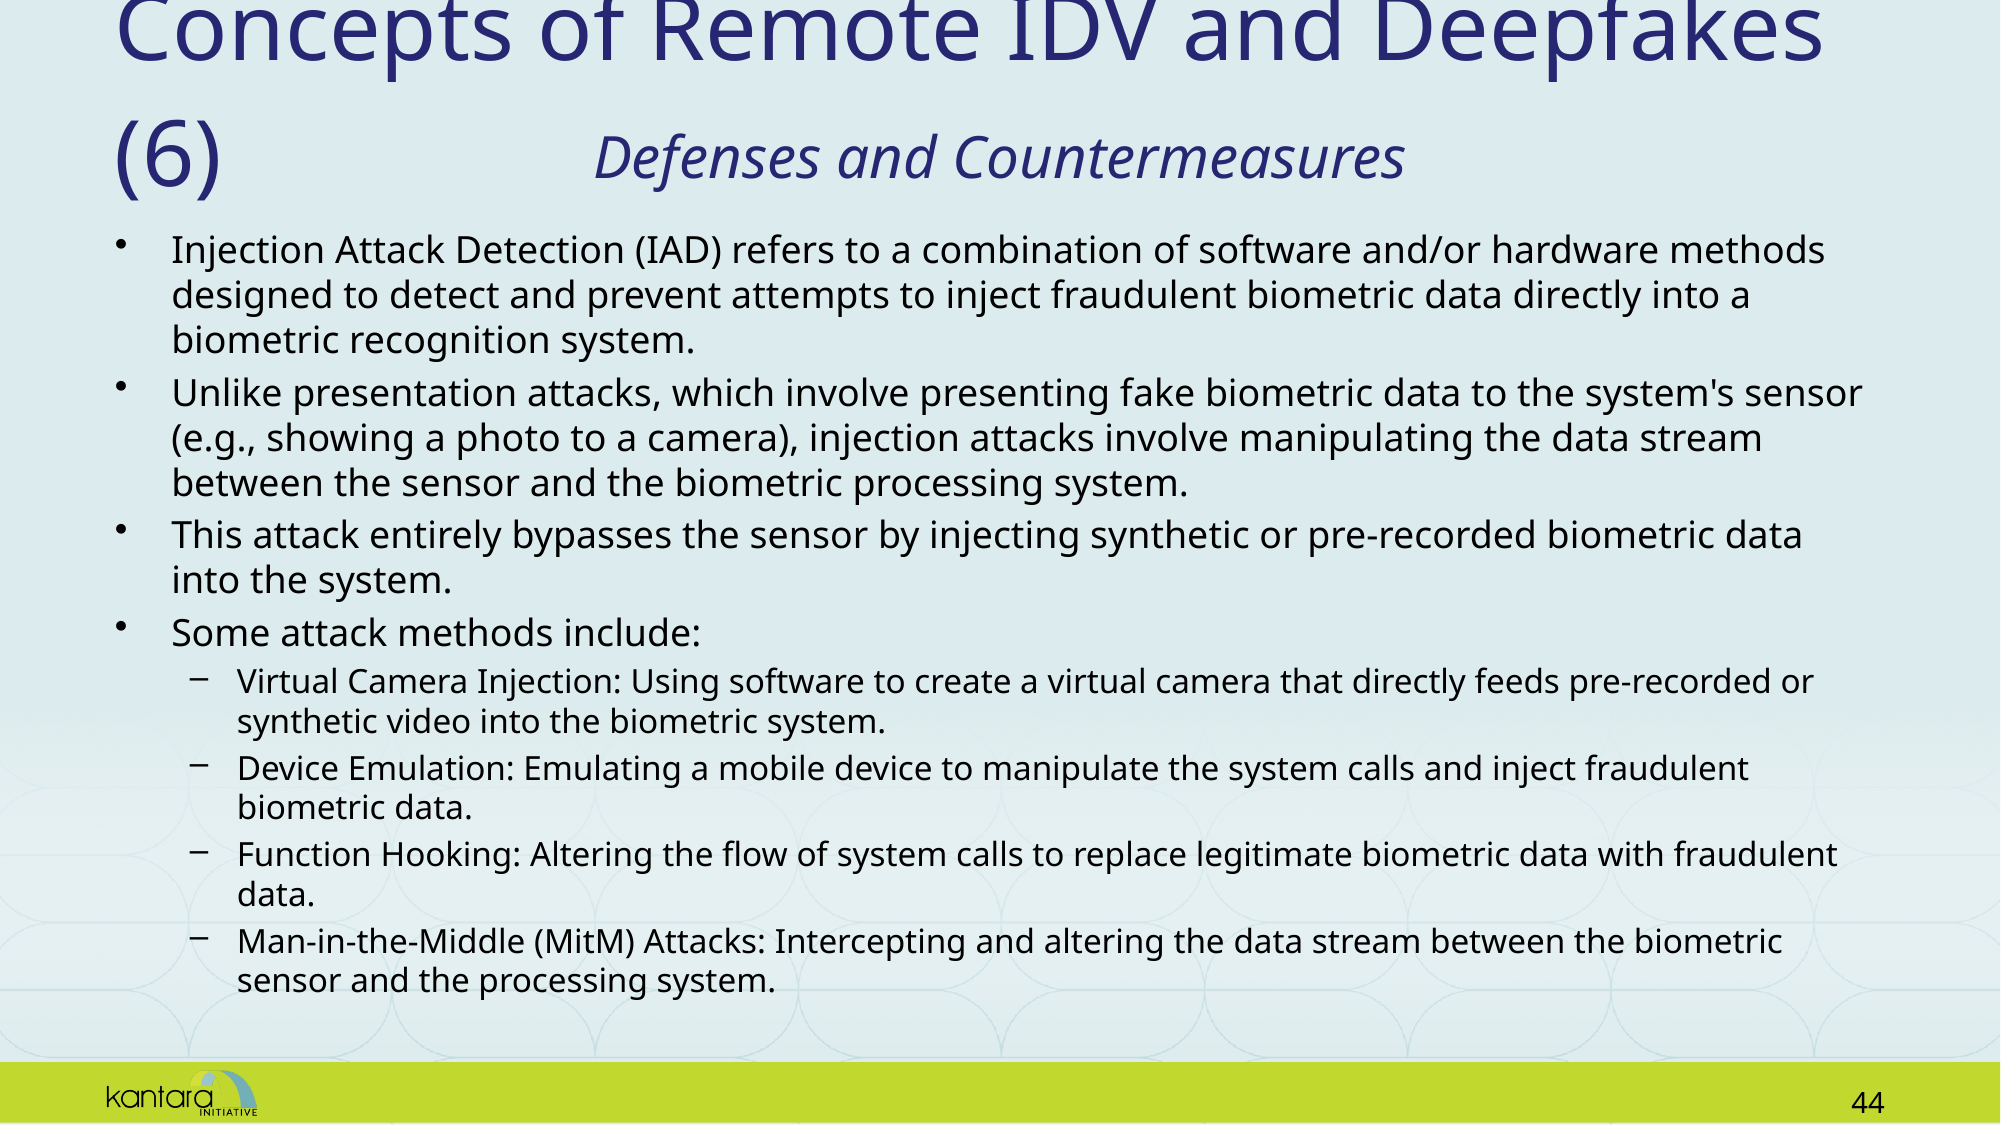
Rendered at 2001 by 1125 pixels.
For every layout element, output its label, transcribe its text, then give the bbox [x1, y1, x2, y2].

slide_number 43 [1433, 1077, 1900, 1124]
title Concepts of Remote IDV and Deepfakes (6) [99, 0, 1963, 173]
text_box Defenses and Countermeasures [275, 112, 1724, 198]
picture [0, 1063, 2001, 1125]
text_box Injection Attack Detection (IAD) refers to a combination of software and/or hardware methods designed to detect and prevent attempts to inject fraudulent biometric data directly into a biometric recognition system. Unlike presentation attacks, which involve presenting fake biometric data to the system's sensor (e.g., showing a photo to a camera), injection attacks involve manipulating the data stream between the sensor and the biometric processing system. This attack entirely bypasses the sensor by injecting synthetic or pre-recorded biometric data into the system. Some attack methods include: Virtual Camera Injection: Using software to create a virtual camera that directly feeds pre-recorded or synthetic video into the biometric system. Device Emulation: Emulating a mobile device to manipulate the system calls and inject fraudulent biometric data. Function Hooking: Altering the flow of system calls to replace legitimate biometric data with fraudulent data. Man-in-the-Middle (MitM) Attacks: Intercepting and altering the data stream between the biometric sensor and the processing system. [99, 218, 1896, 1030]
picture [0, 0, 2001, 1062]
